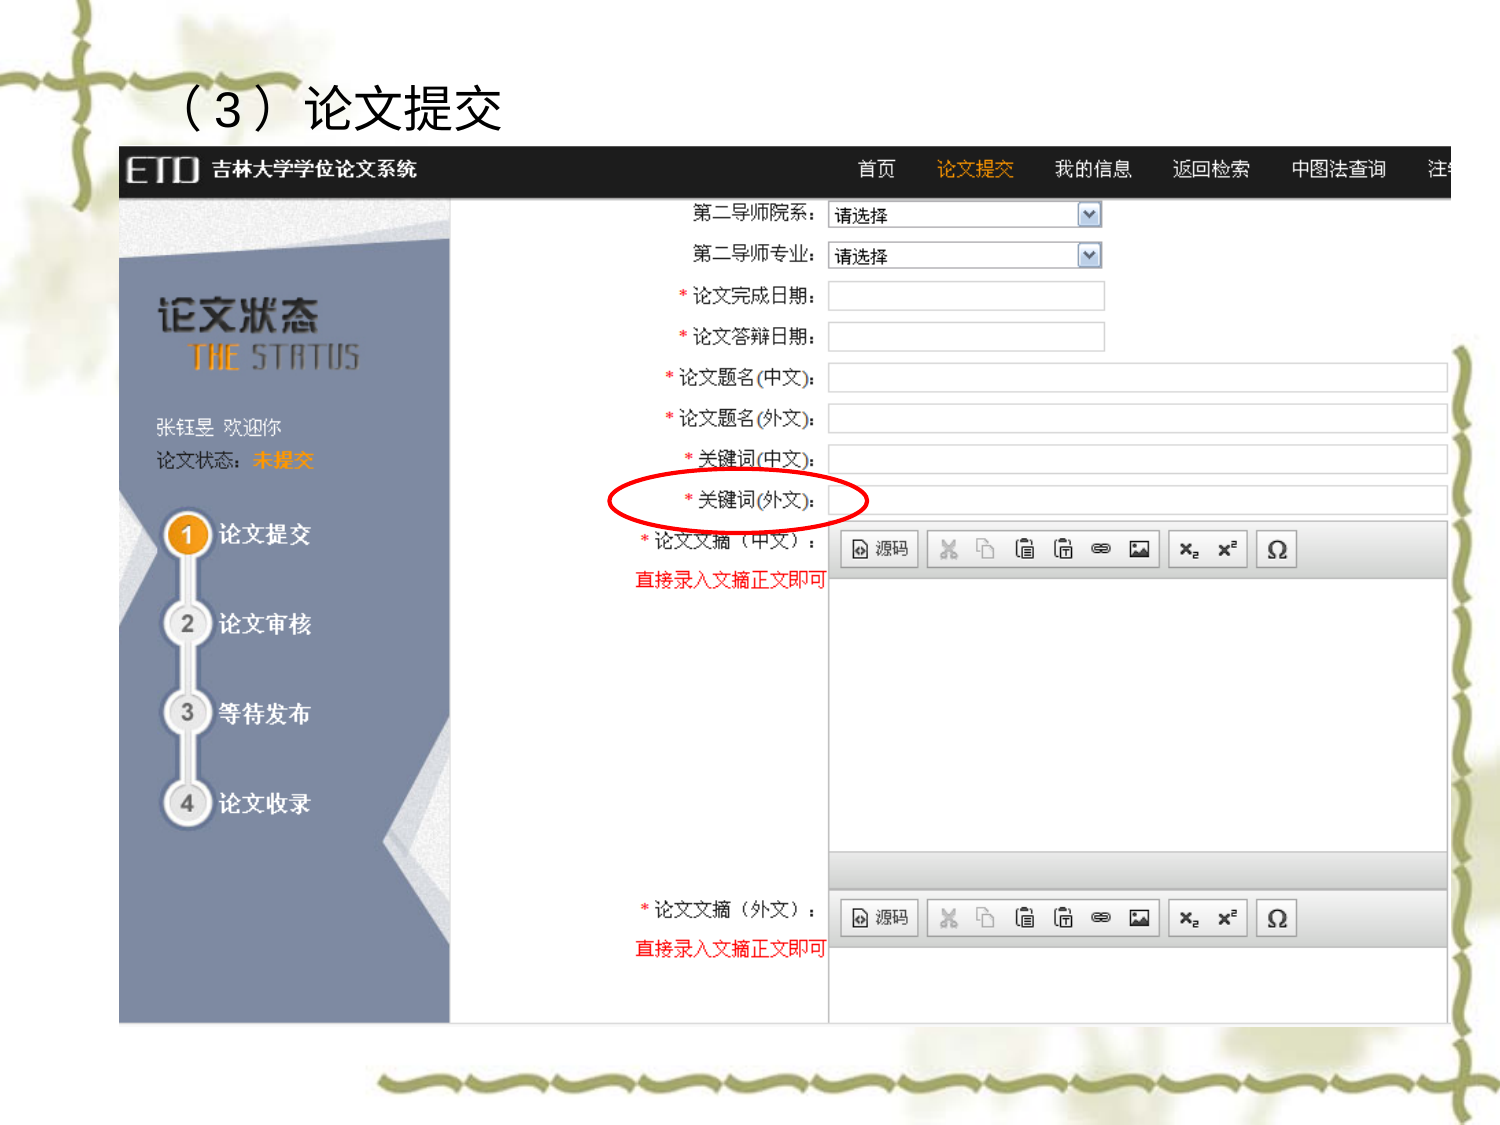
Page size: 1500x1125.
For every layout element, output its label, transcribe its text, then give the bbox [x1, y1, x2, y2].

text_box （3）论文提交 [81, 70, 575, 145]
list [119, 145, 1451, 1027]
picture [0, 0, 1500, 1125]
